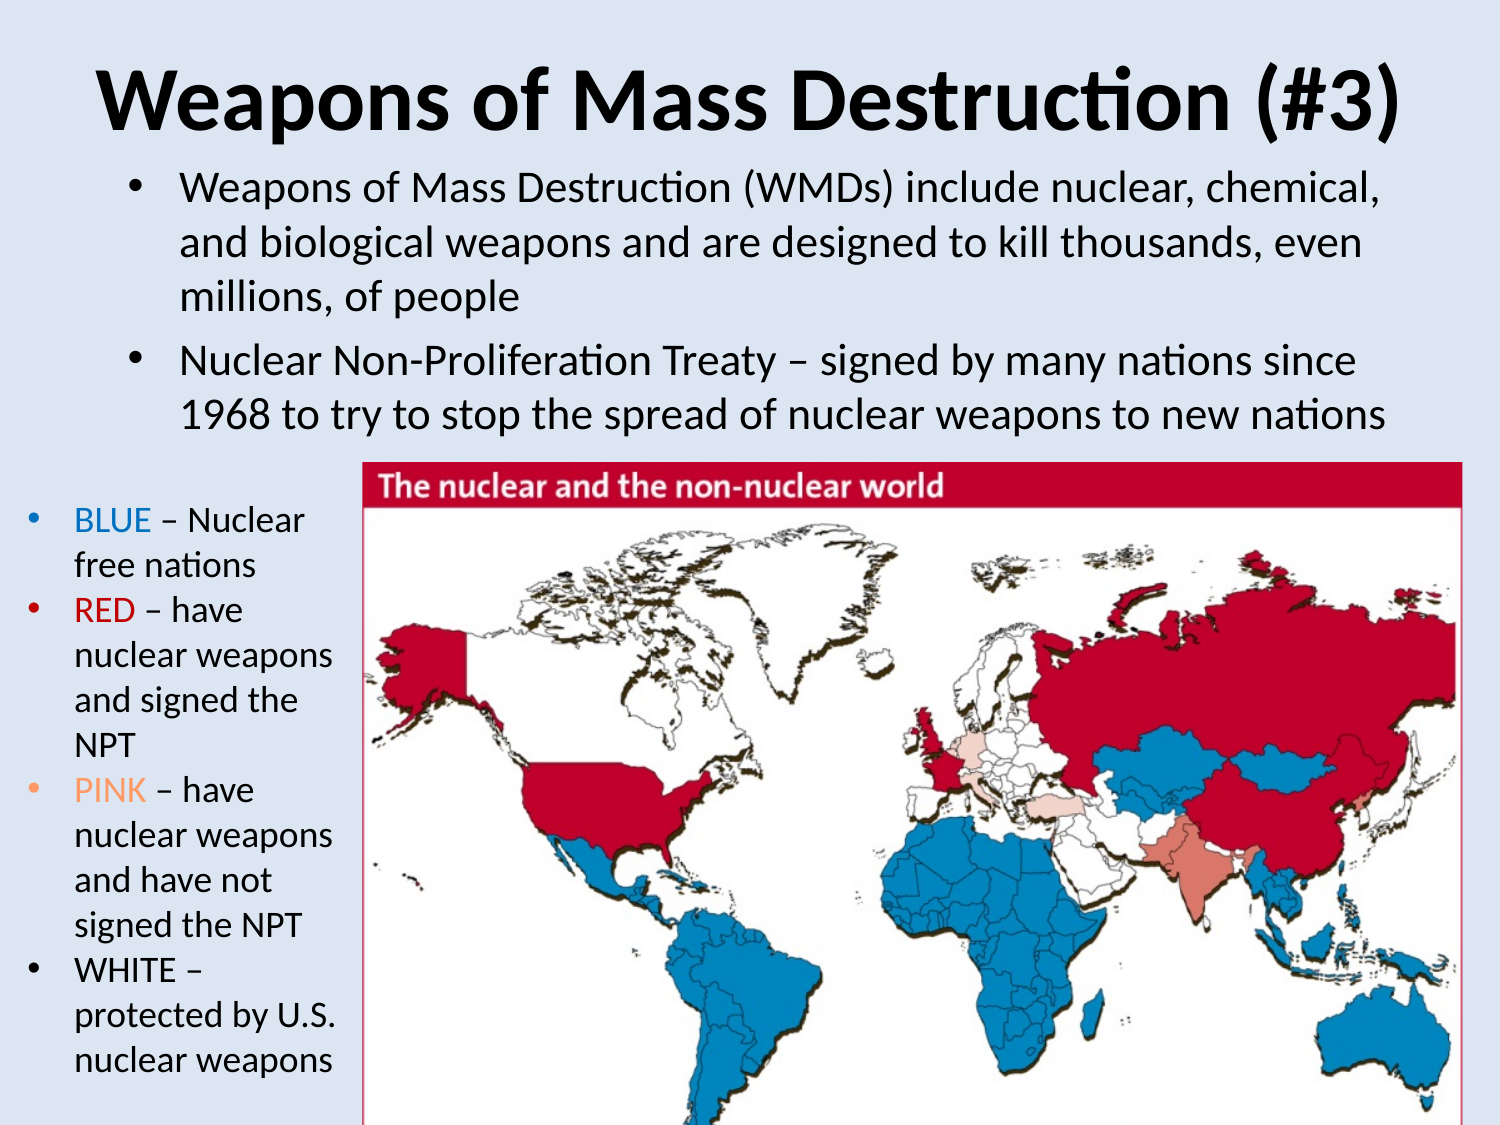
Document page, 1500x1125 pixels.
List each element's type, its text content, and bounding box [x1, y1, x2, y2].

text_box BLUE – Nuclear free nations RED – have nuclear weapons and signed the NPT PINK – have nuclear weapons and have not signed the NPT WHITE – protected by U.S. nuclear weapons [12, 487, 357, 1088]
title Weapons of Mass Destruction (#3) [75, 0, 1425, 188]
list Weapons of Mass Destruction (WMDs) include nuclear, chemical, and biological weapons and are designed to kill thousands, even millions, of people Nuclear Non-Proliferation Treaty – signed by many nations since 1968 to try to stop the spread of nuclear weapons to new nations [112, 149, 1425, 487]
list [362, 462, 1463, 1125]
